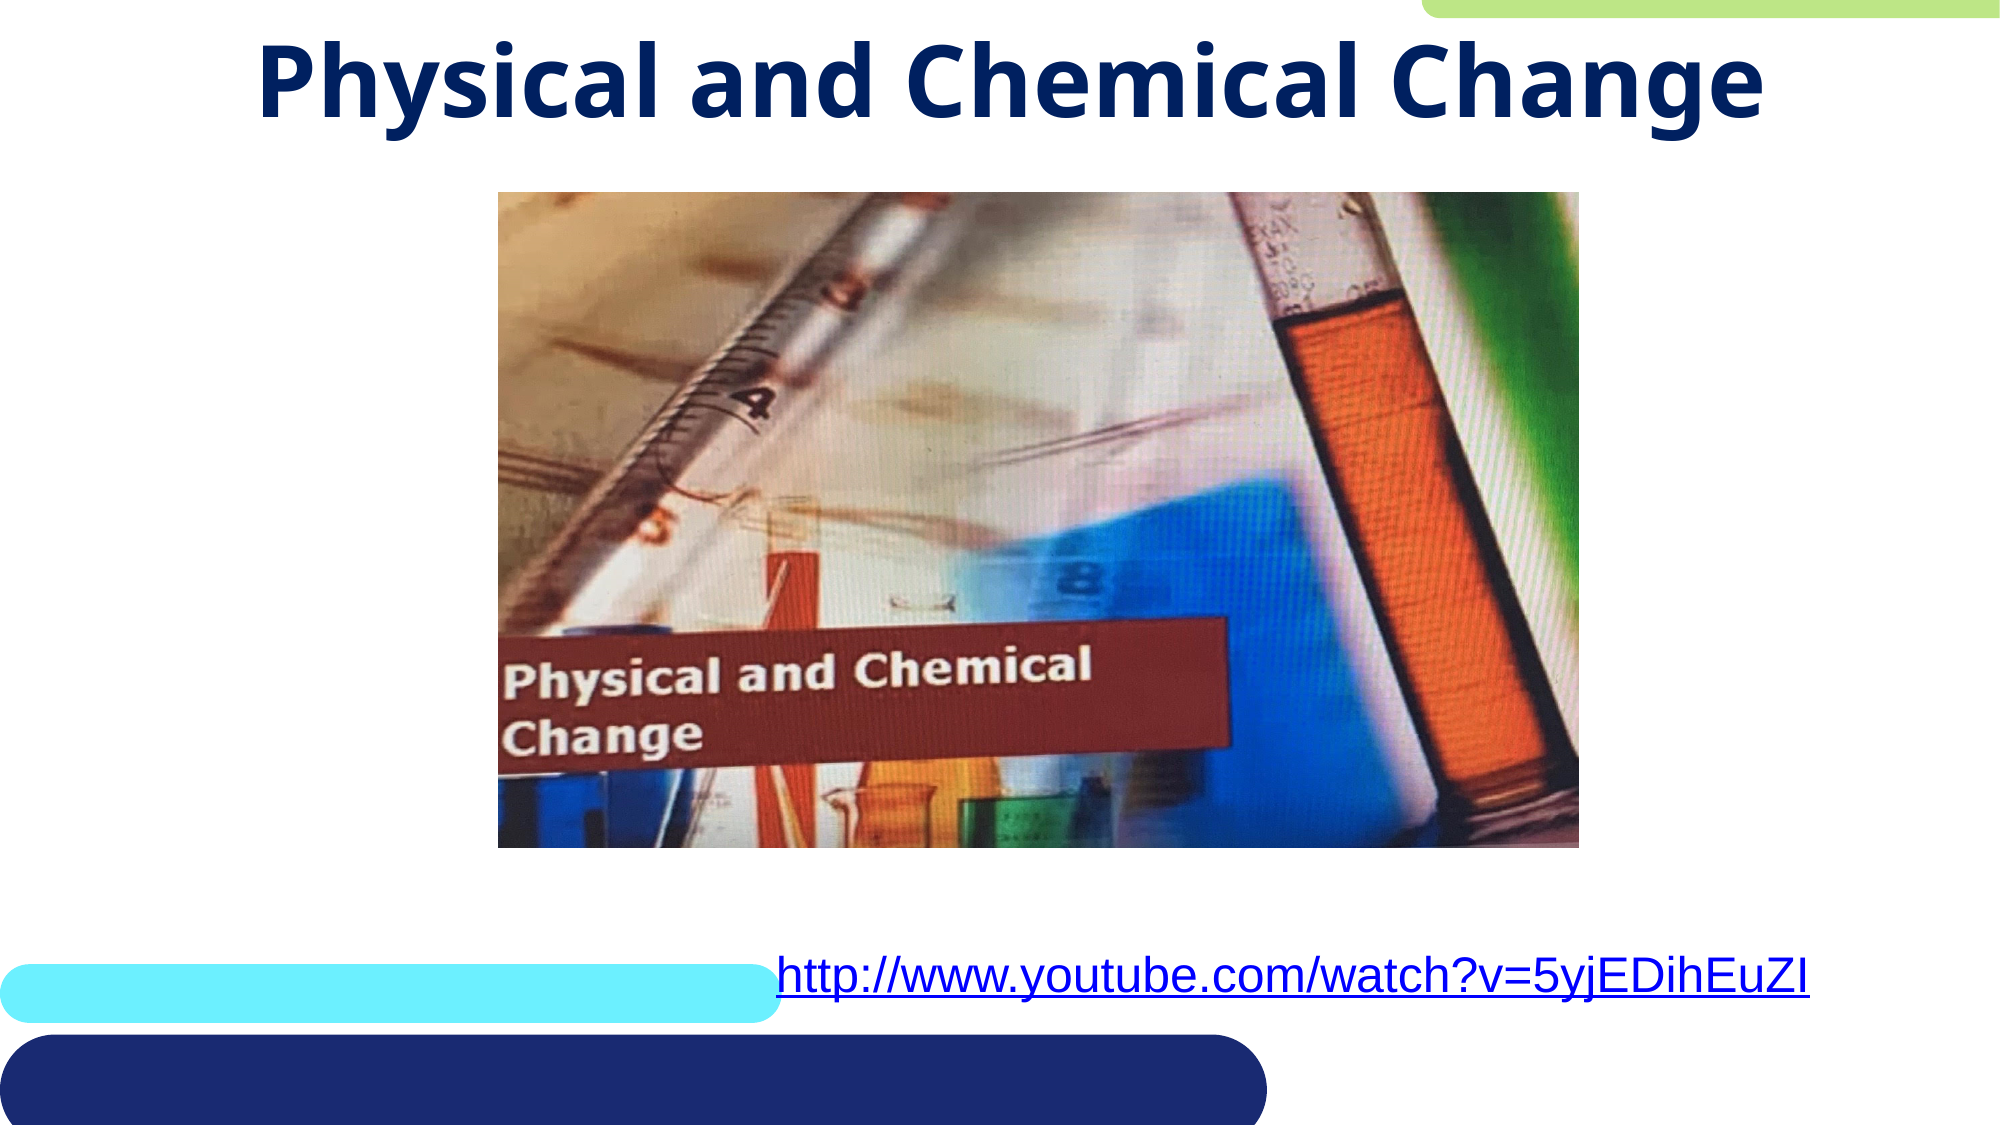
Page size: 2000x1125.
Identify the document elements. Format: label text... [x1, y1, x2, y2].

picture [497, 191, 1579, 848]
list http://www.youtube.com/watch?v=5yjEDihEuZI [377, 934, 2000, 1125]
title Physical and Chemical Change [96, 18, 1927, 137]
